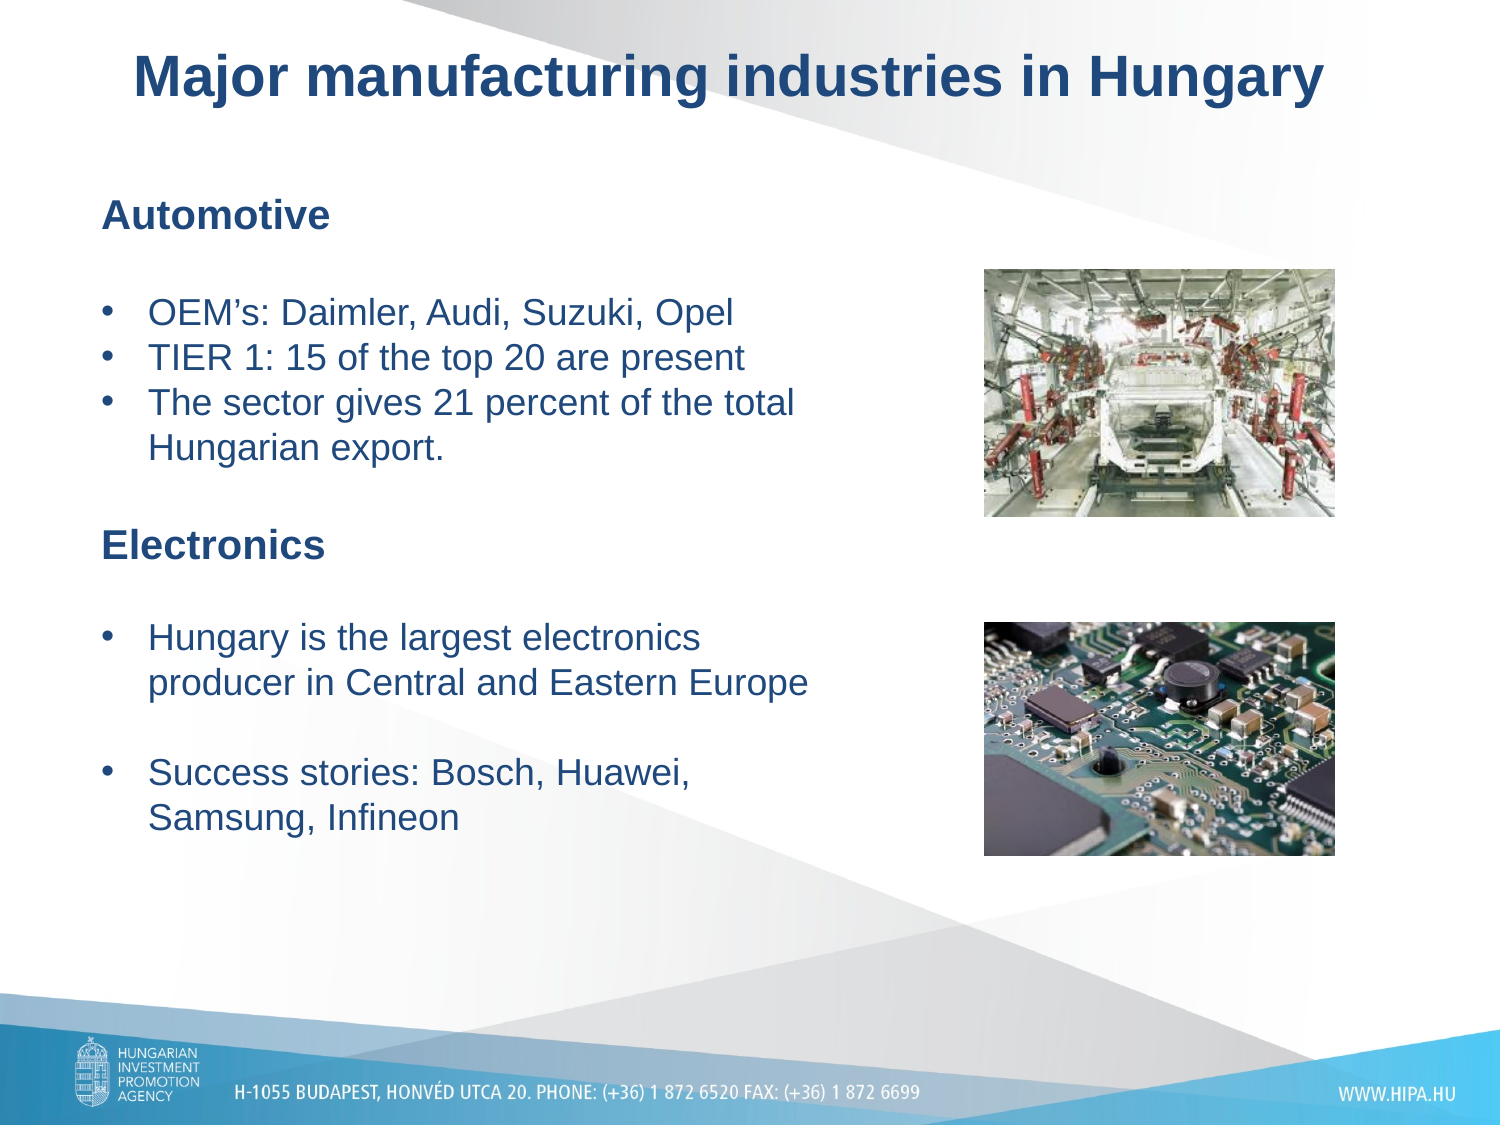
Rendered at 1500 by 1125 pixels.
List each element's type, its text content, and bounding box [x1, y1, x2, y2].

text_box Major manufacturing industries in Hungary [27, 30, 1449, 116]
text_box Automotive OEM’s: Daimler, Audi, Suzuki, Opel TIER 1: 15 of the top 20 are present The sector gives 21 percent of the total Hungarian export. Electronics Hungary is the largest electronics producer in Central and Eastern Europe Success stories: Bosch, Huawei, Samsung, Infineon [86, 180, 849, 891]
picture [0, 0, 1500, 1125]
